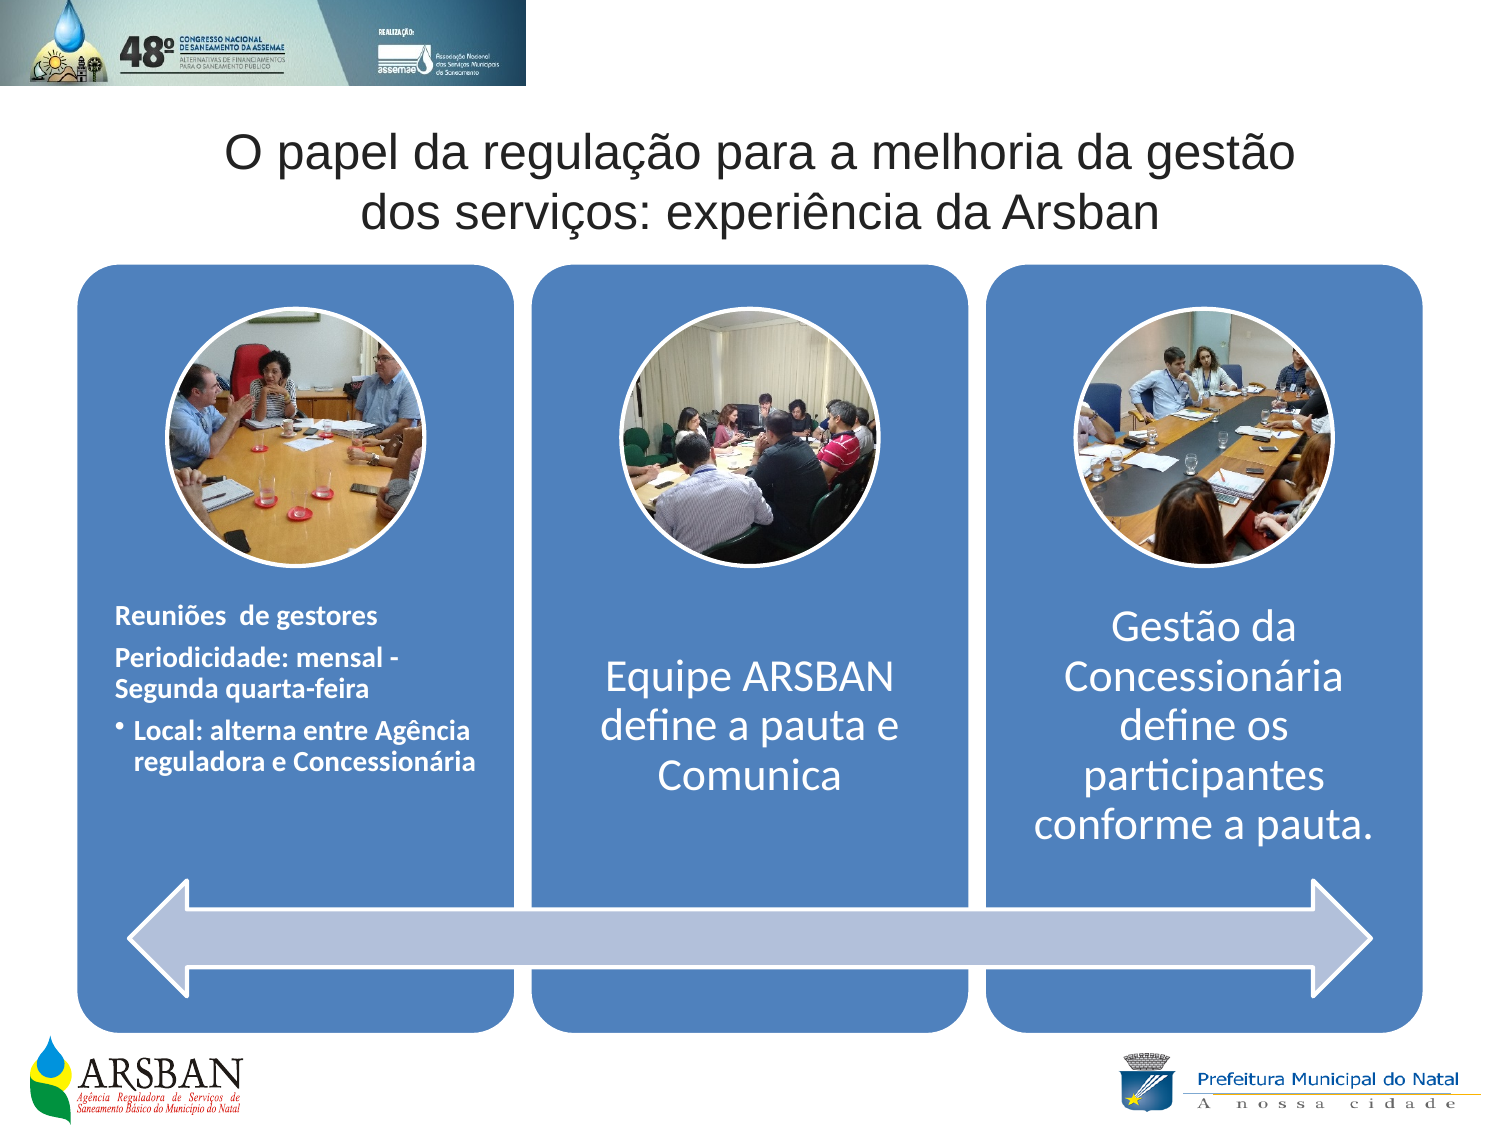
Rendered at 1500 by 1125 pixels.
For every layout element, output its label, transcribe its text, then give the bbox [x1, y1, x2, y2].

title O papel da regulação para a melhoria da gestão dos serviços: experiência da Arsban [85, 86, 1436, 274]
picture [29, 1034, 244, 1125]
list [74, 262, 1426, 1036]
picture [1115, 1046, 1484, 1116]
picture [0, 0, 526, 87]
